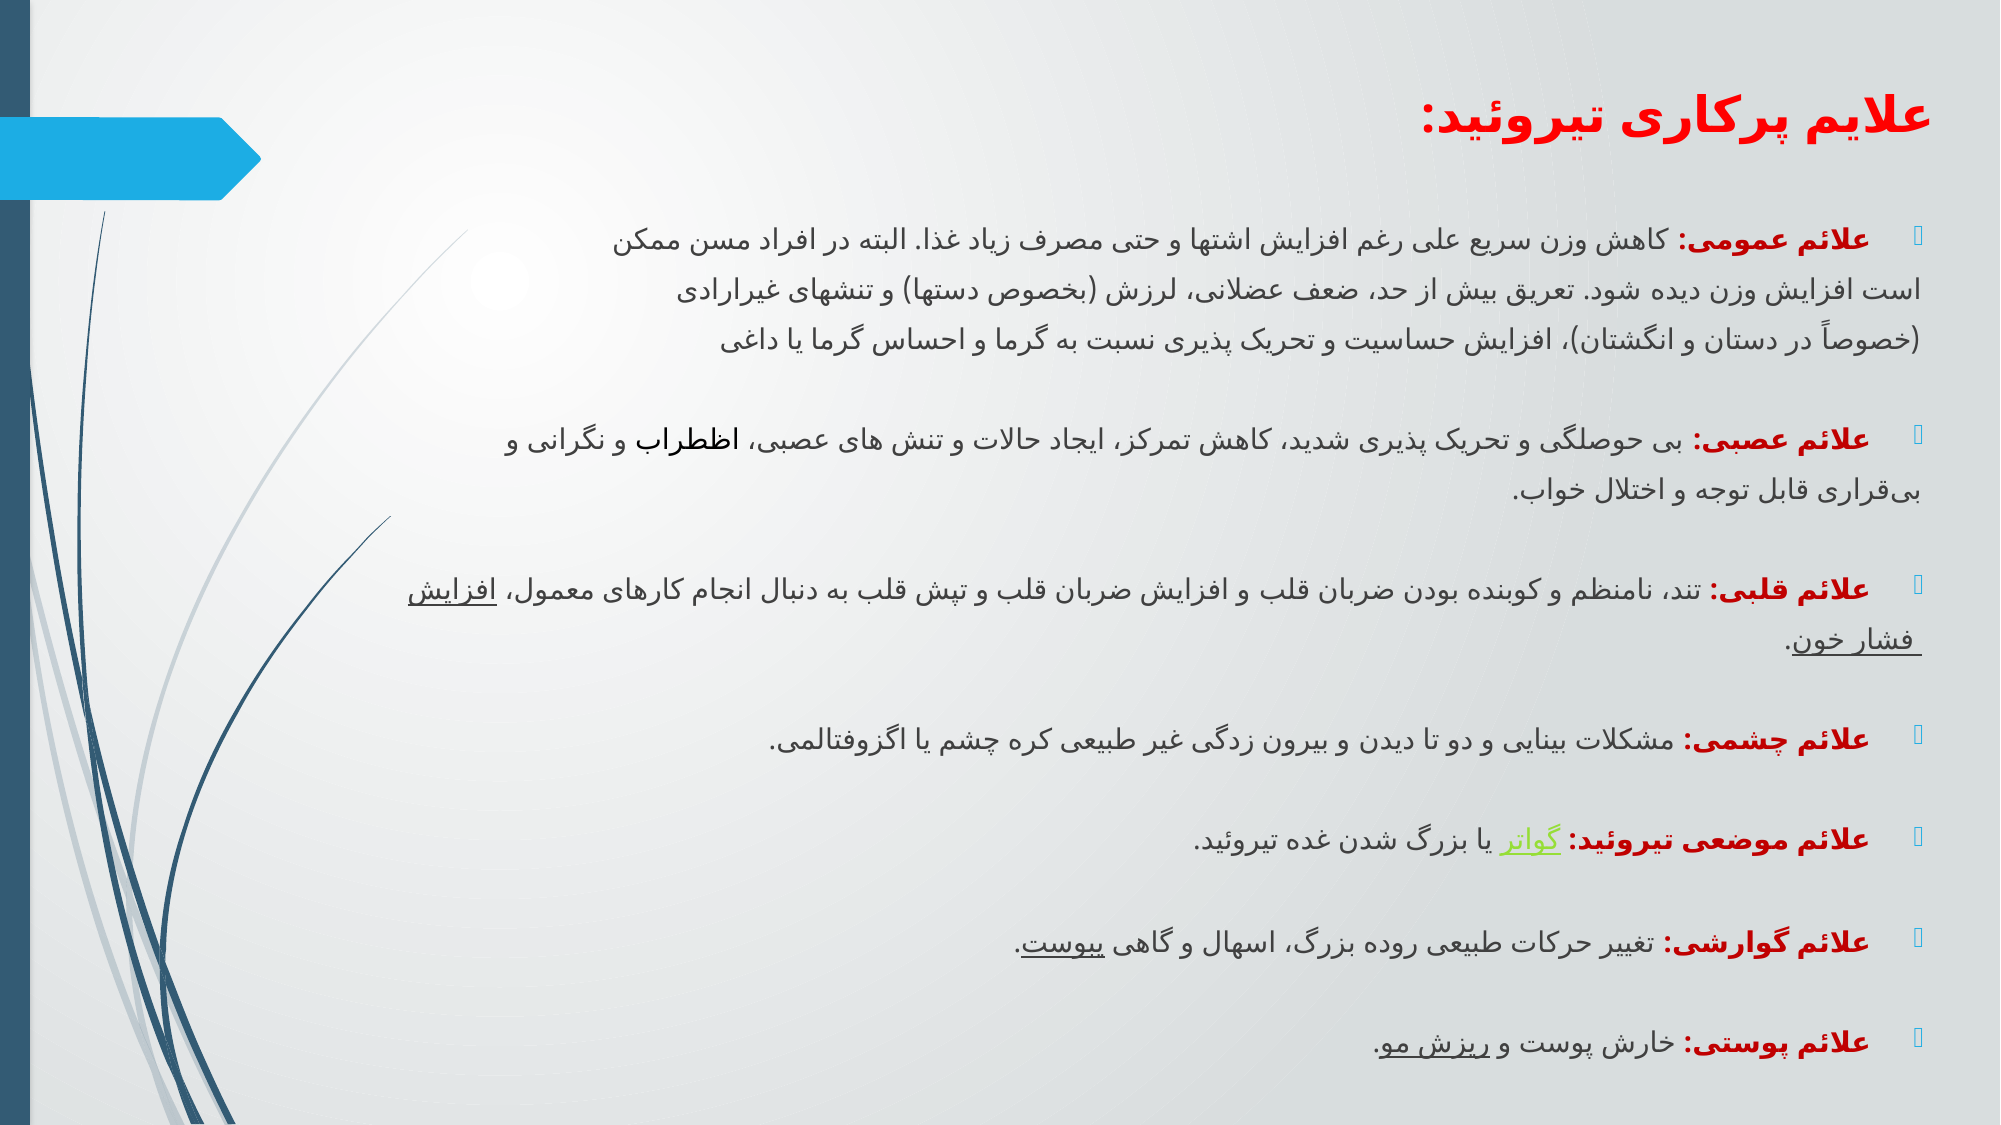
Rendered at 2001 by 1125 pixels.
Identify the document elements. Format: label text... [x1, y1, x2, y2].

list علائم عمومی: کاهش وزن سریع علی رغم افزایش اشتها و حتی مصرف زیاد غذا. البته‌ در افراد مسن‌ ممکن‌ است‌ افزایش‌ وزن‌ دیده‌ شود. تعریق بیش از حد، ضعف عضلانی، لرزش (بخصوص دستها) و تنشهای غیرارادی (خصوصاً در دستان و انگشتان)، افزایش حساسیت و تحریک پذیری نسبت به گرما و احساس‌ گرما یا داغی‌ علائم عصبی: بی حوصلگی و تحریک پذیری شدید، کاهش تمرکز، ایجاد حالات و تنش های عصبی، اظطراب و نگرانی و بی‌قراری‌ قابل‌ توجه‌ و اختلال خواب. علائم قلبی: تند، نامنظم‌ و کوبنده‌ بودن‌ ضربان‌ قلب‌ و افزایش ضربان قلب و تپش قلب به دنبال انجام کارهای معمول، افزایش فشار خون. علائم چشمی: مشکلات بینایی و دو تا دیدن‌ و بیرون زدگی غیر طبیعی کره چشم یا اگزوفتالمی. علائم موضعی تیروئید: گواتر یا بزرگ شدن غده تیروئید. علائم گوارشی: تغییر حرکات طبیعی روده بزرگ، اسهال و گاهی یبوست. علائم پوستی: خارش‌ پوست‌ و ریزش‌ مو. [240, 213, 1937, 1073]
title علایم پرکاری تیروئید: [487, 50, 1950, 261]
